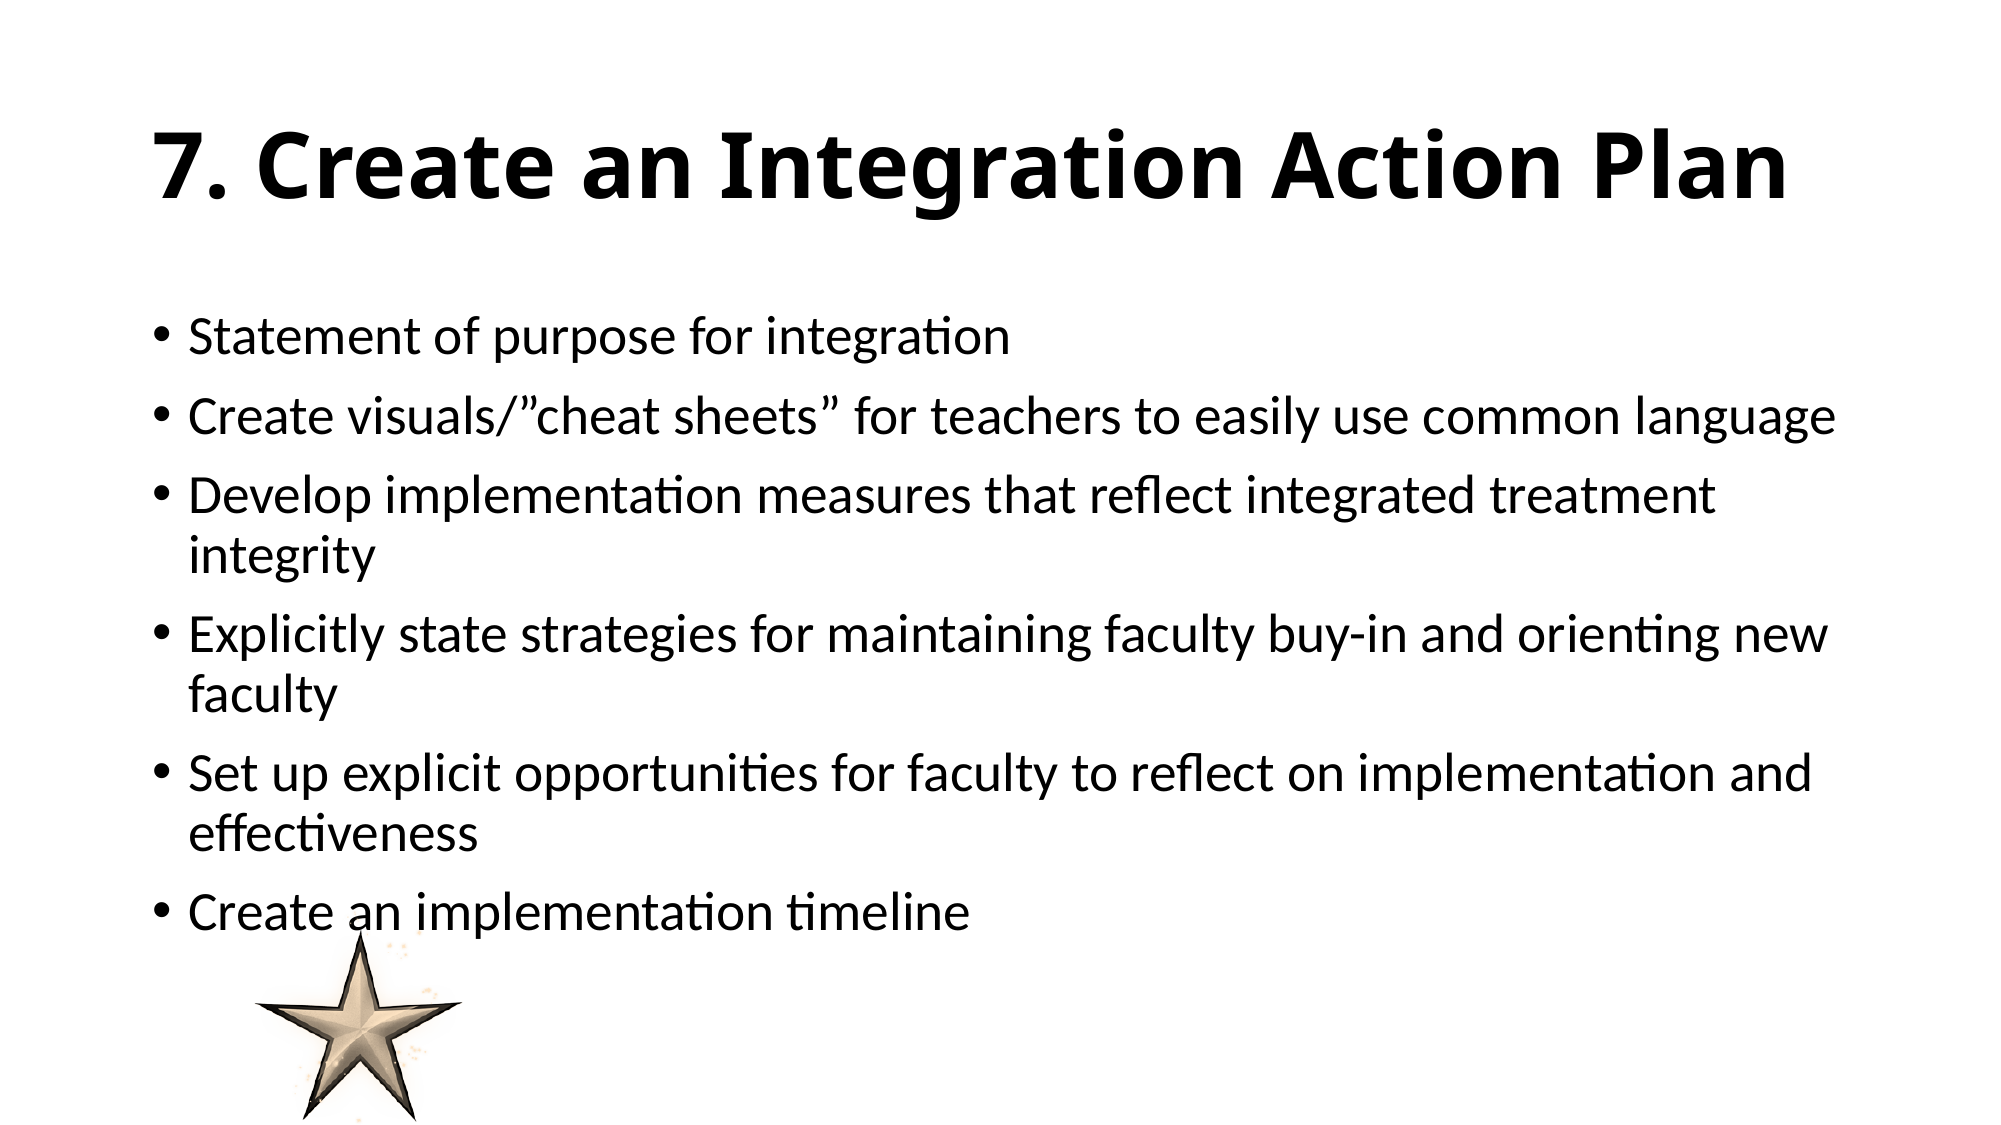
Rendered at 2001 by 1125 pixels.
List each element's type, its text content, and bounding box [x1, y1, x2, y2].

title 7. Create an Integration Action Plan [137, 59, 1863, 278]
list Statement of purpose for integration Create visuals/”cheat sheets” for teachers to easily use common language Develop implementation measures that reflect integrated treatment integrity Explicitly state strategies for maintaining faculty buy-in and orienting new faculty Set up explicit opportunities for faculty to reflect on implementation and effectiveness Create an implementation timeline [137, 299, 1863, 1014]
picture [249, 907, 468, 1125]
